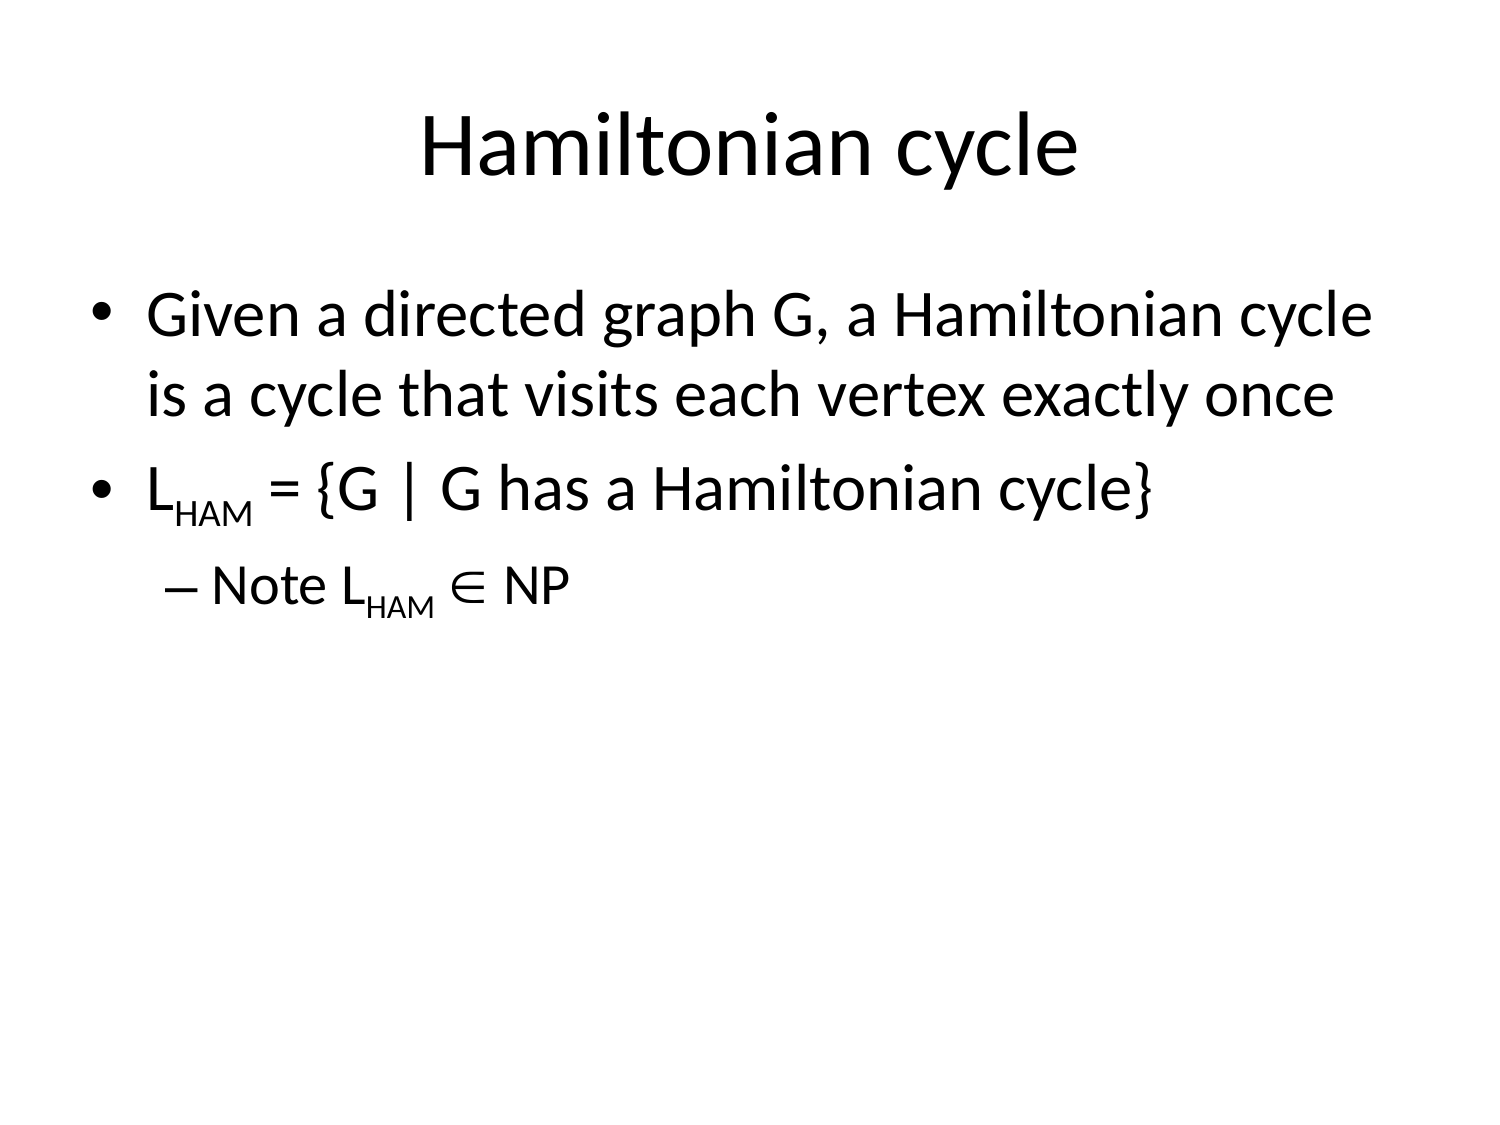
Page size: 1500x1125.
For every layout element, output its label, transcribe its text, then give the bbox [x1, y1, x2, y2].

list Given a directed graph G, a Hamiltonian cycle is a cycle that visits each vertex exactly once LHAM = {G | G has a Hamiltonian cycle} Note LHAM  NP [75, 262, 1425, 1005]
title Hamiltonian cycle [75, 45, 1425, 233]
